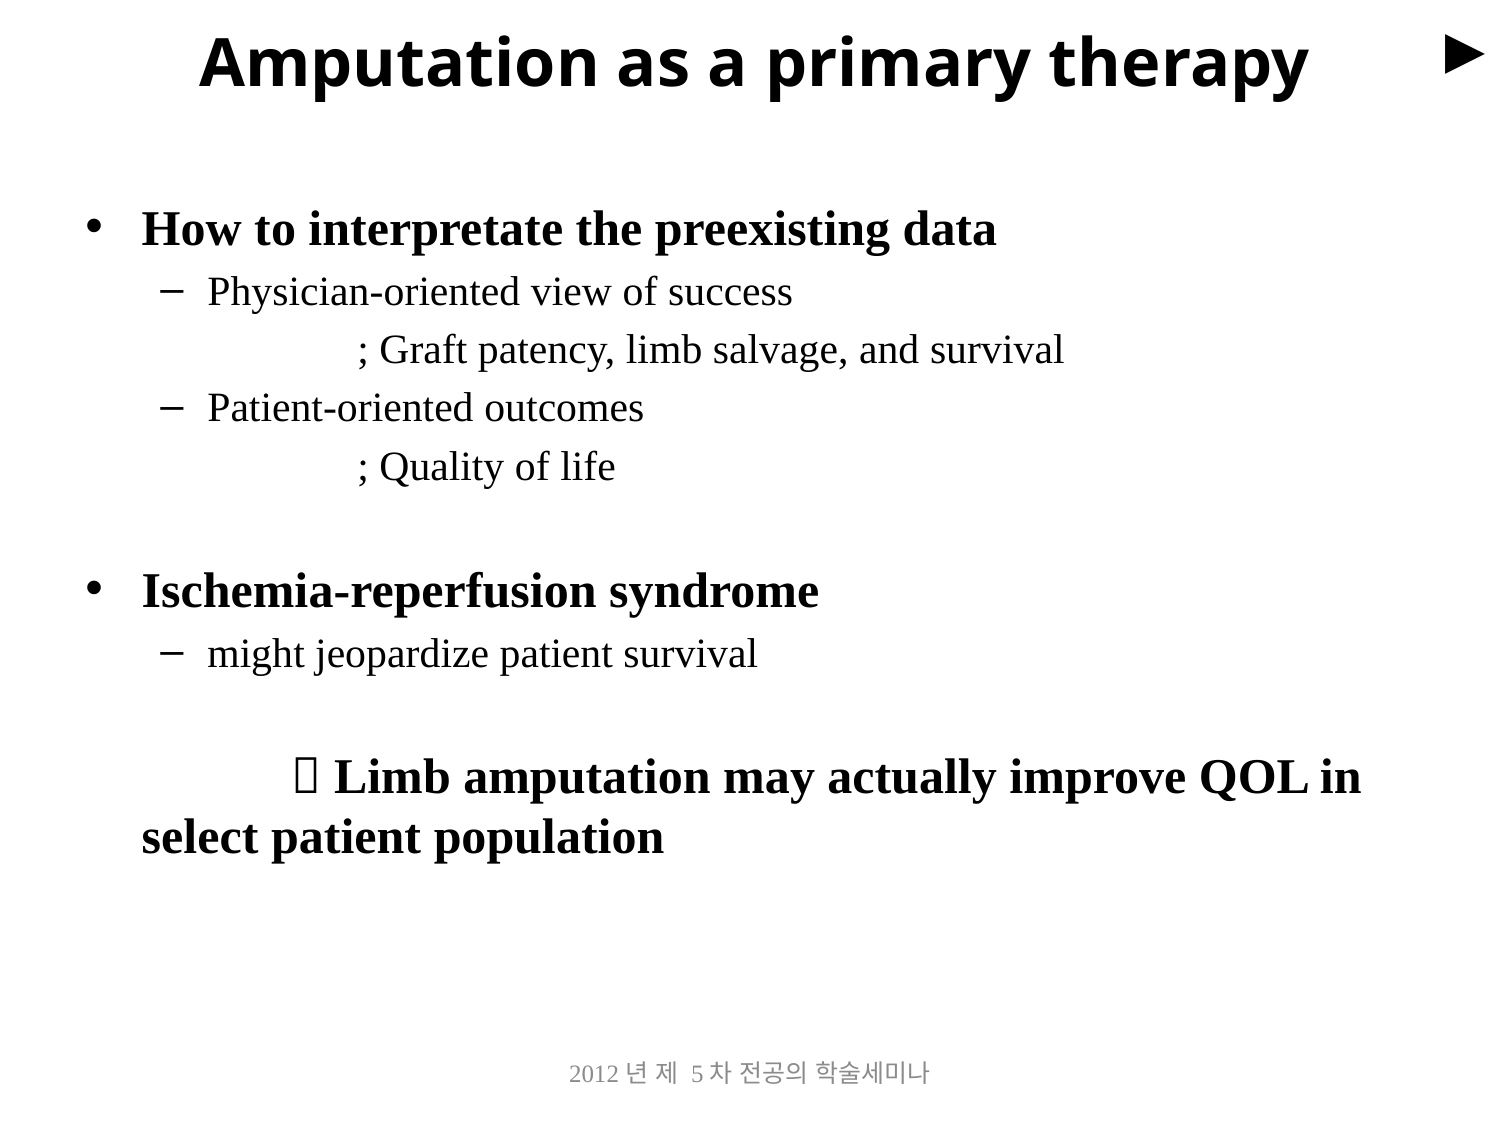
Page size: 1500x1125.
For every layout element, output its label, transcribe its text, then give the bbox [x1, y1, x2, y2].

title Amputation as a primary therapy [70, 0, 1421, 119]
list How to interpretate the preexisting data Physician-oriented view of success ; Graft patency, limb salvage, and survival Patient-oriented outcomes ; Quality of life Ischemia-reperfusion syndrome might jeopardize patient survival  Limb amputation may actually improve QOL in select patient population [70, 187, 1421, 1032]
text_box ► [1417, 0, 1500, 95]
footer 2012년 제 5차 전공의 학술세미나 [512, 1042, 988, 1103]
